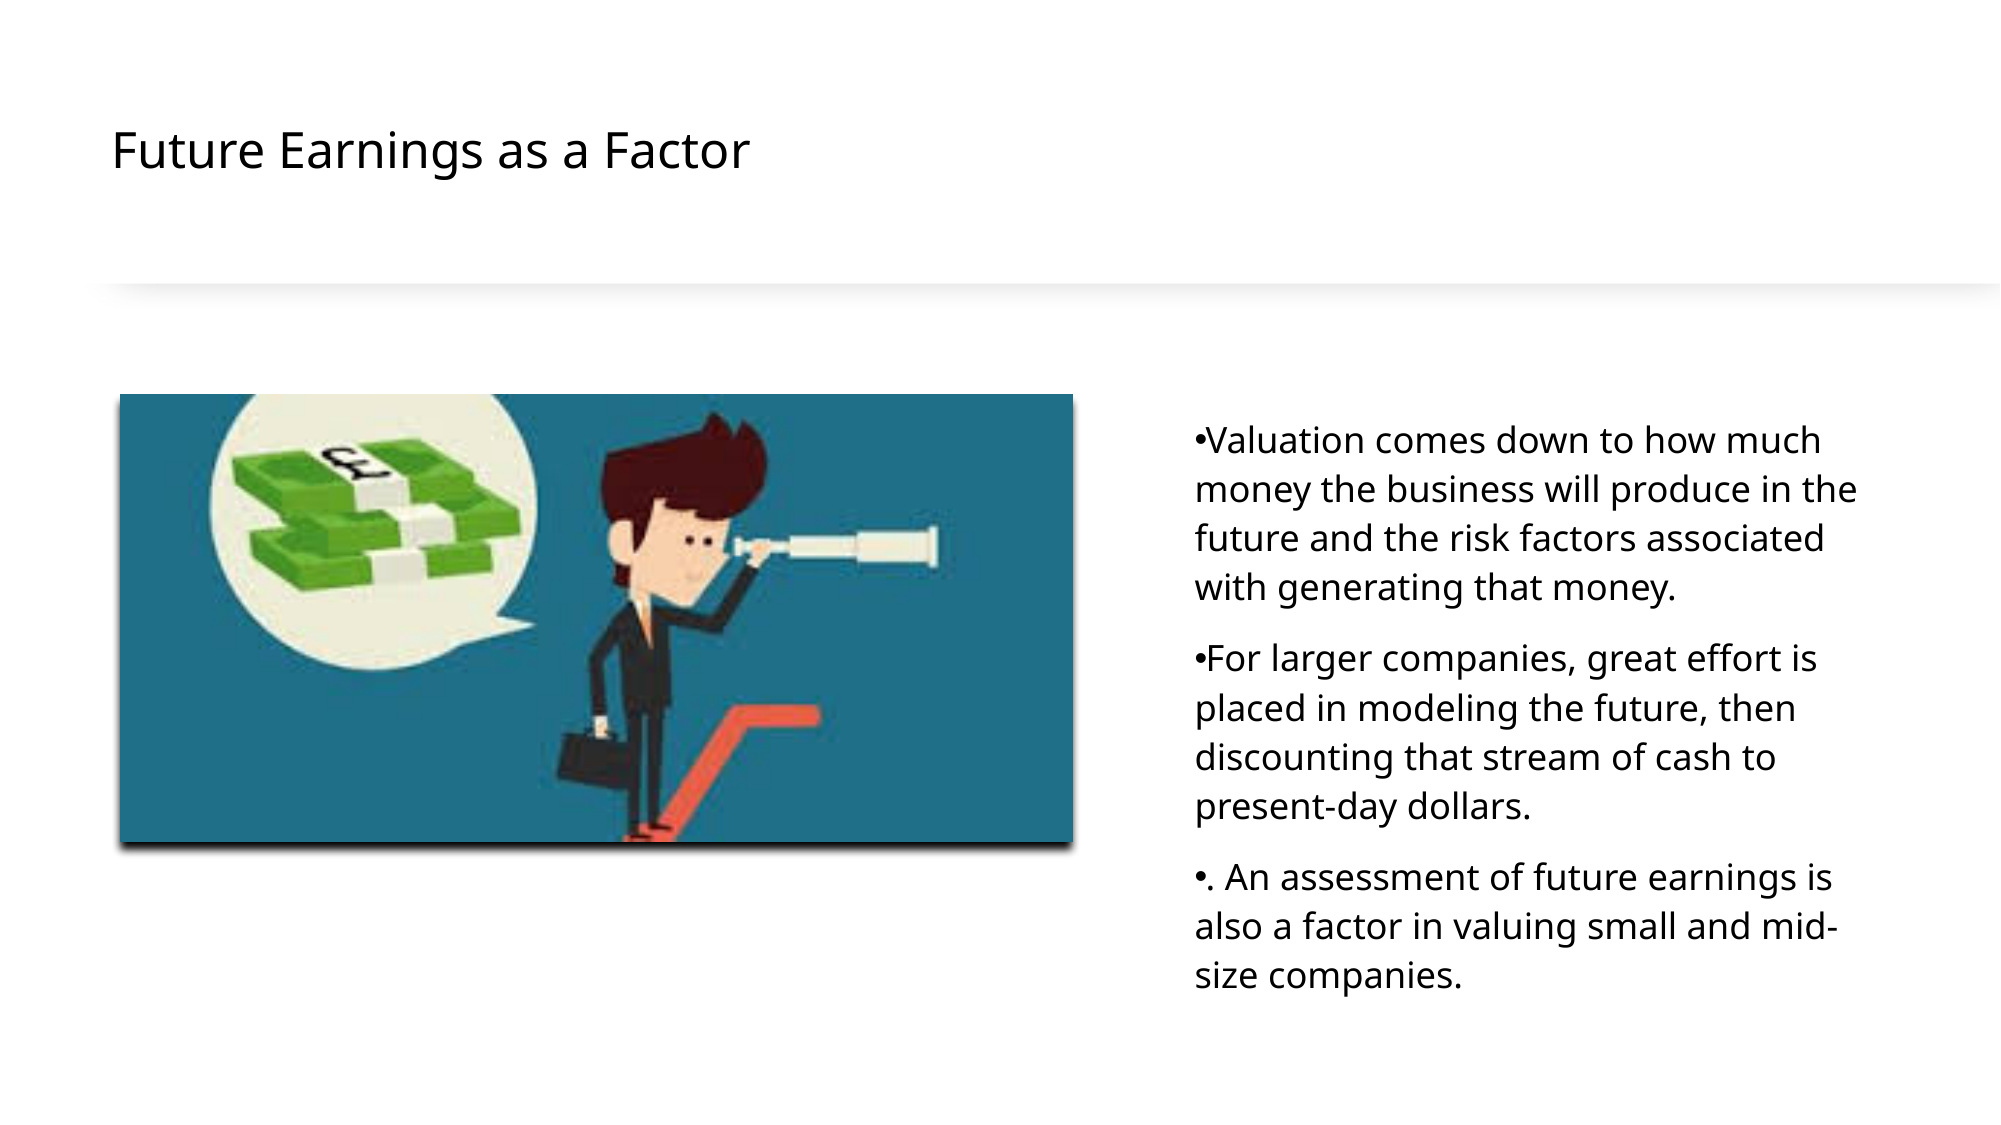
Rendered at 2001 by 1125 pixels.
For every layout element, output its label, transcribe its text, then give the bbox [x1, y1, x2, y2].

text_box Valuation comes down to how much money the business will produce in the future and the risk factors associated with generating that money. For larger companies, great effort is placed in modeling the future, then discounting that stream of cash to present-day dollars. . An assessment of future earnings is also a factor in valuing small and mid-size companies. [1179, 386, 1880, 1027]
picture [120, 394, 1074, 842]
text_box [0, 0, 2000, 285]
text_box [0, 285, 2000, 1125]
text_box Future Earnings as a Factor [97, 111, 1097, 186]
